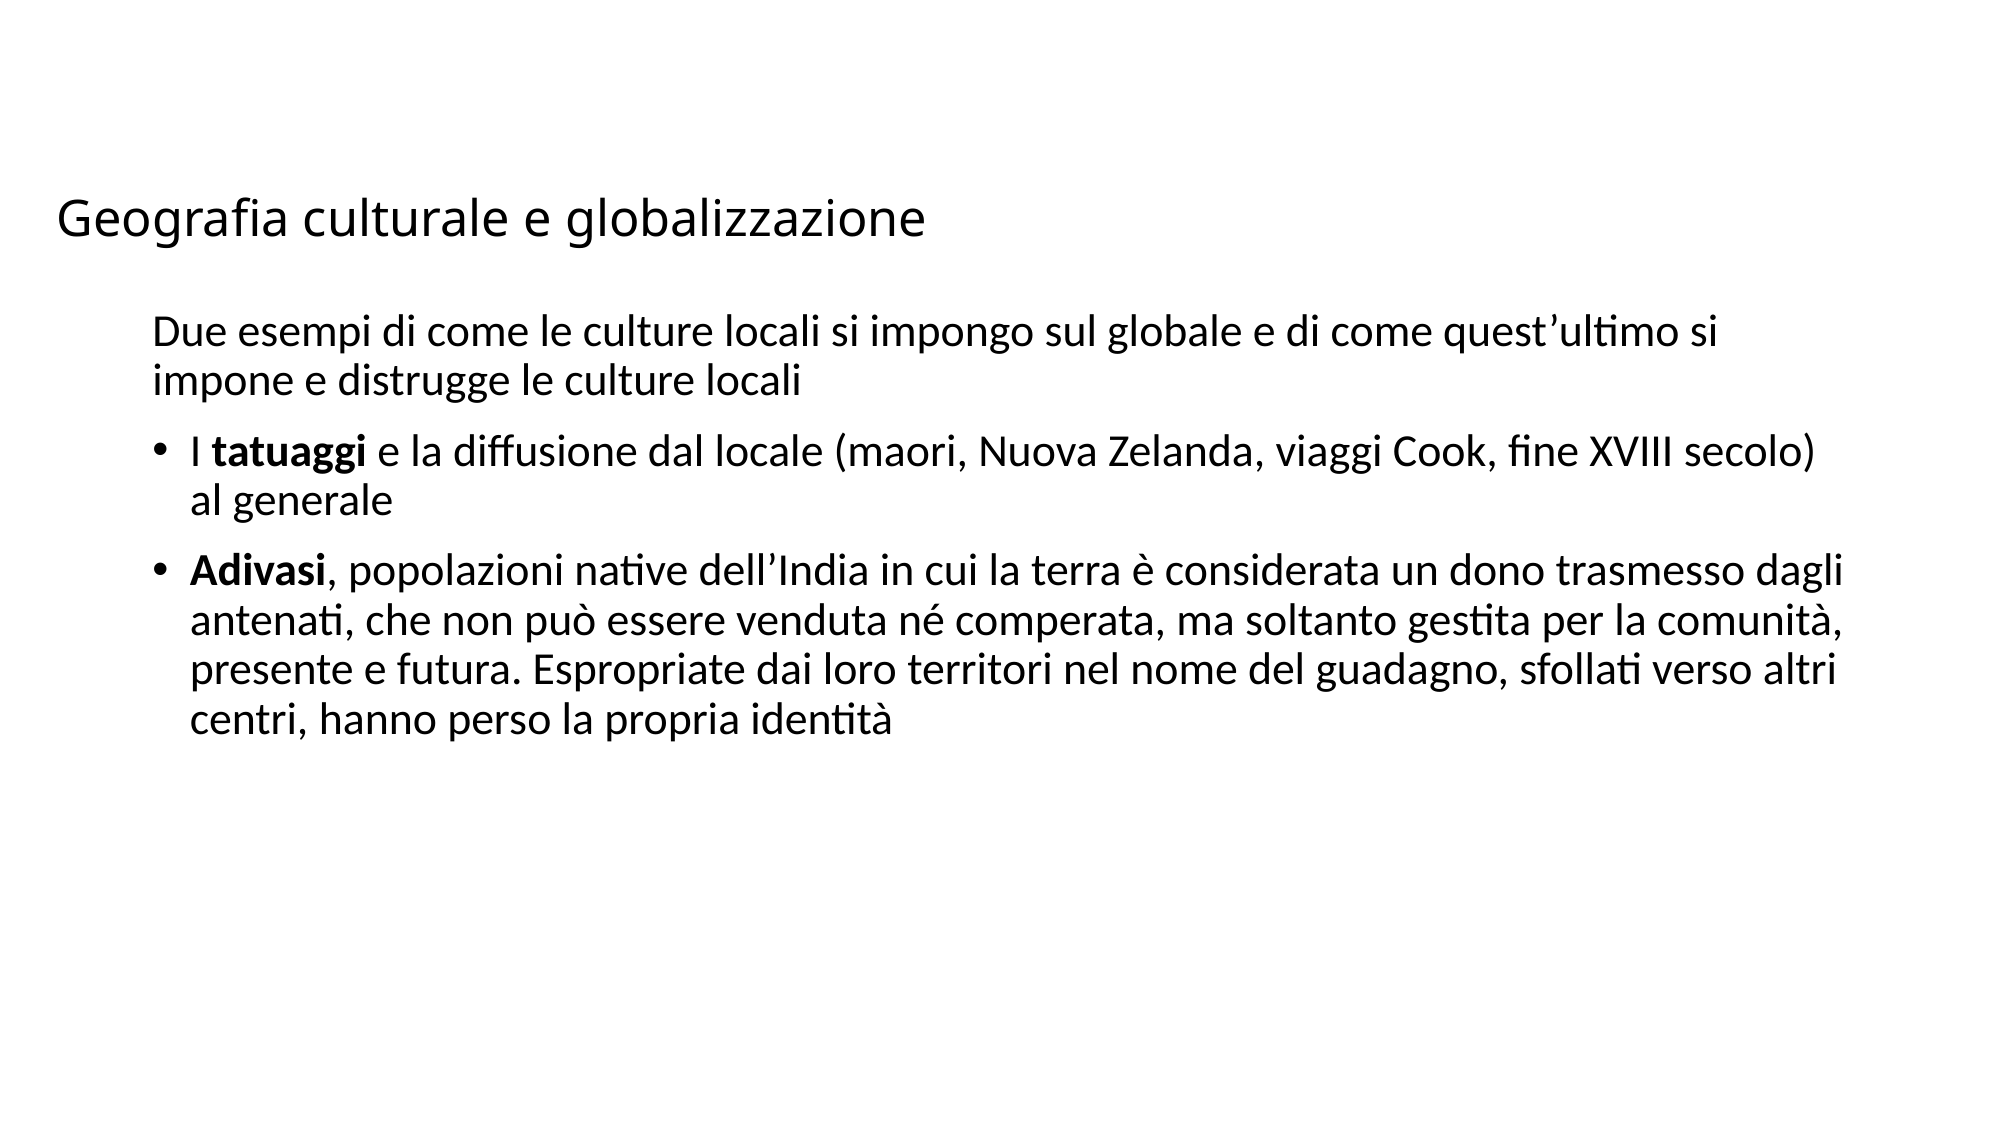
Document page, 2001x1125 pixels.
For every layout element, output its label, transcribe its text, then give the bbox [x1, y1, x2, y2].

title Geografia culturale e globalizzazione [41, 184, 1306, 256]
list Due esempi di come le culture locali si impongo sul globale e di come quest’ultimo si impone e distrugge le culture locali I tatuaggi e la diffusione dal locale (maori, Nuova Zelanda, viaggi Cook, fine XVIII secolo) al generale Adivasi, popolazioni native dell’India in cui la terra è considerata un dono trasmesso dagli antenati, che non può essere venduta né comperata, ma soltanto gestita per la comunità, presente e futura. Espropriate dai loro territori nel nome del guadagno, sfollati verso altri centri, hanno perso la propria identità [137, 299, 1863, 1014]
